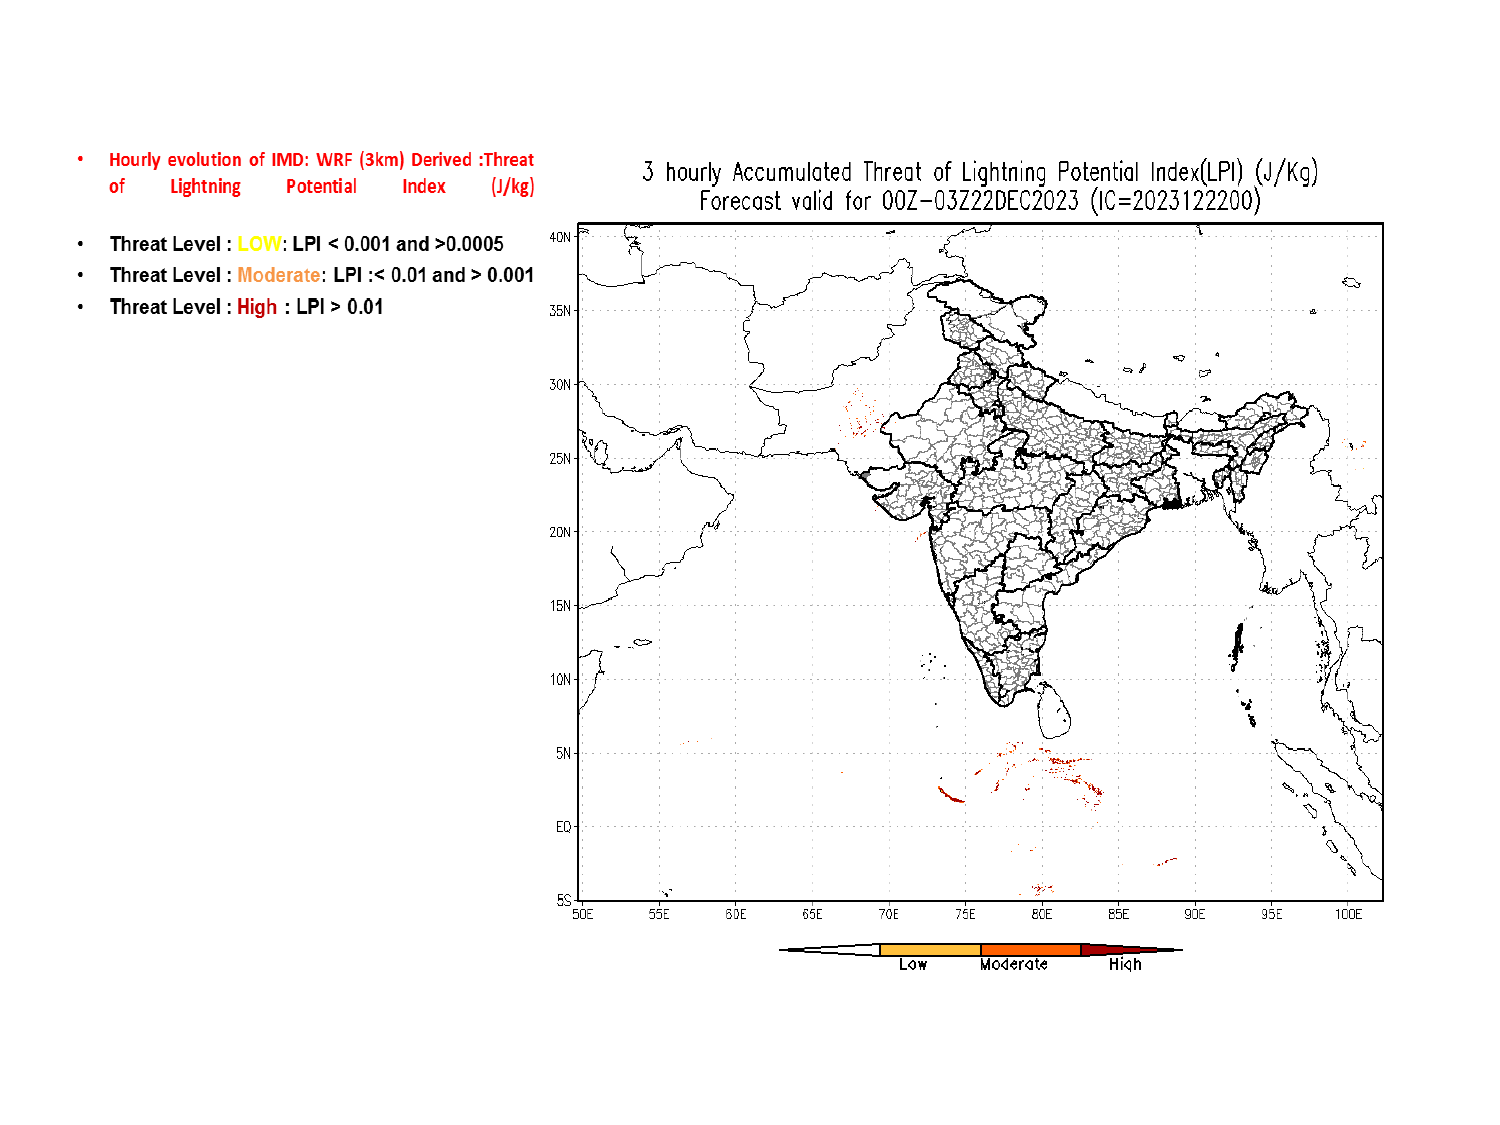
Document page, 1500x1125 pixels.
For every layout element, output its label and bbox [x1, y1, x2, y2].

picture [74, 149, 1426, 976]
